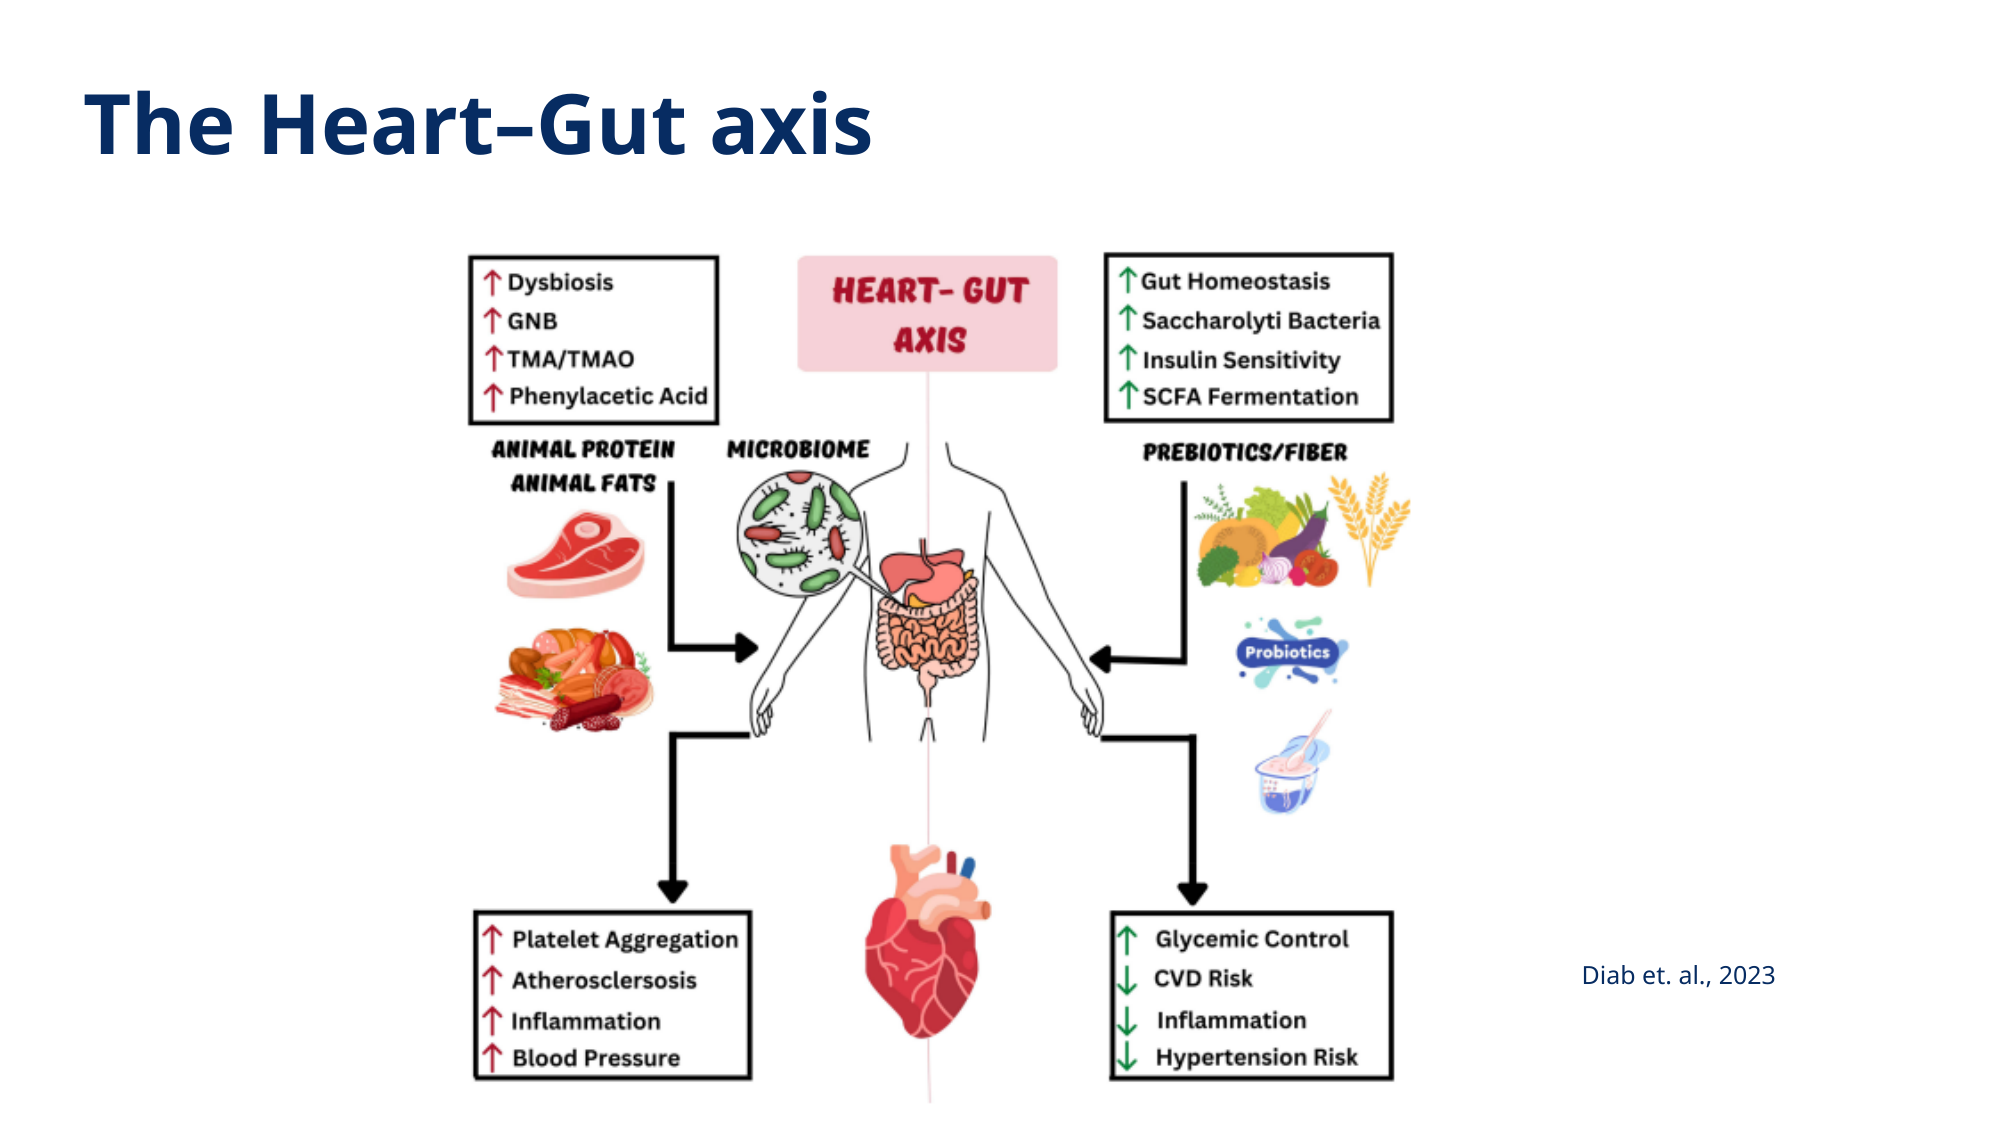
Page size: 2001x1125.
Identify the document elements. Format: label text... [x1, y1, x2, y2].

text_box Diab et. al., 2023 [1611, 952, 1791, 997]
picture [389, 233, 1611, 1107]
title The Heart–Gut axis [68, 18, 1932, 236]
